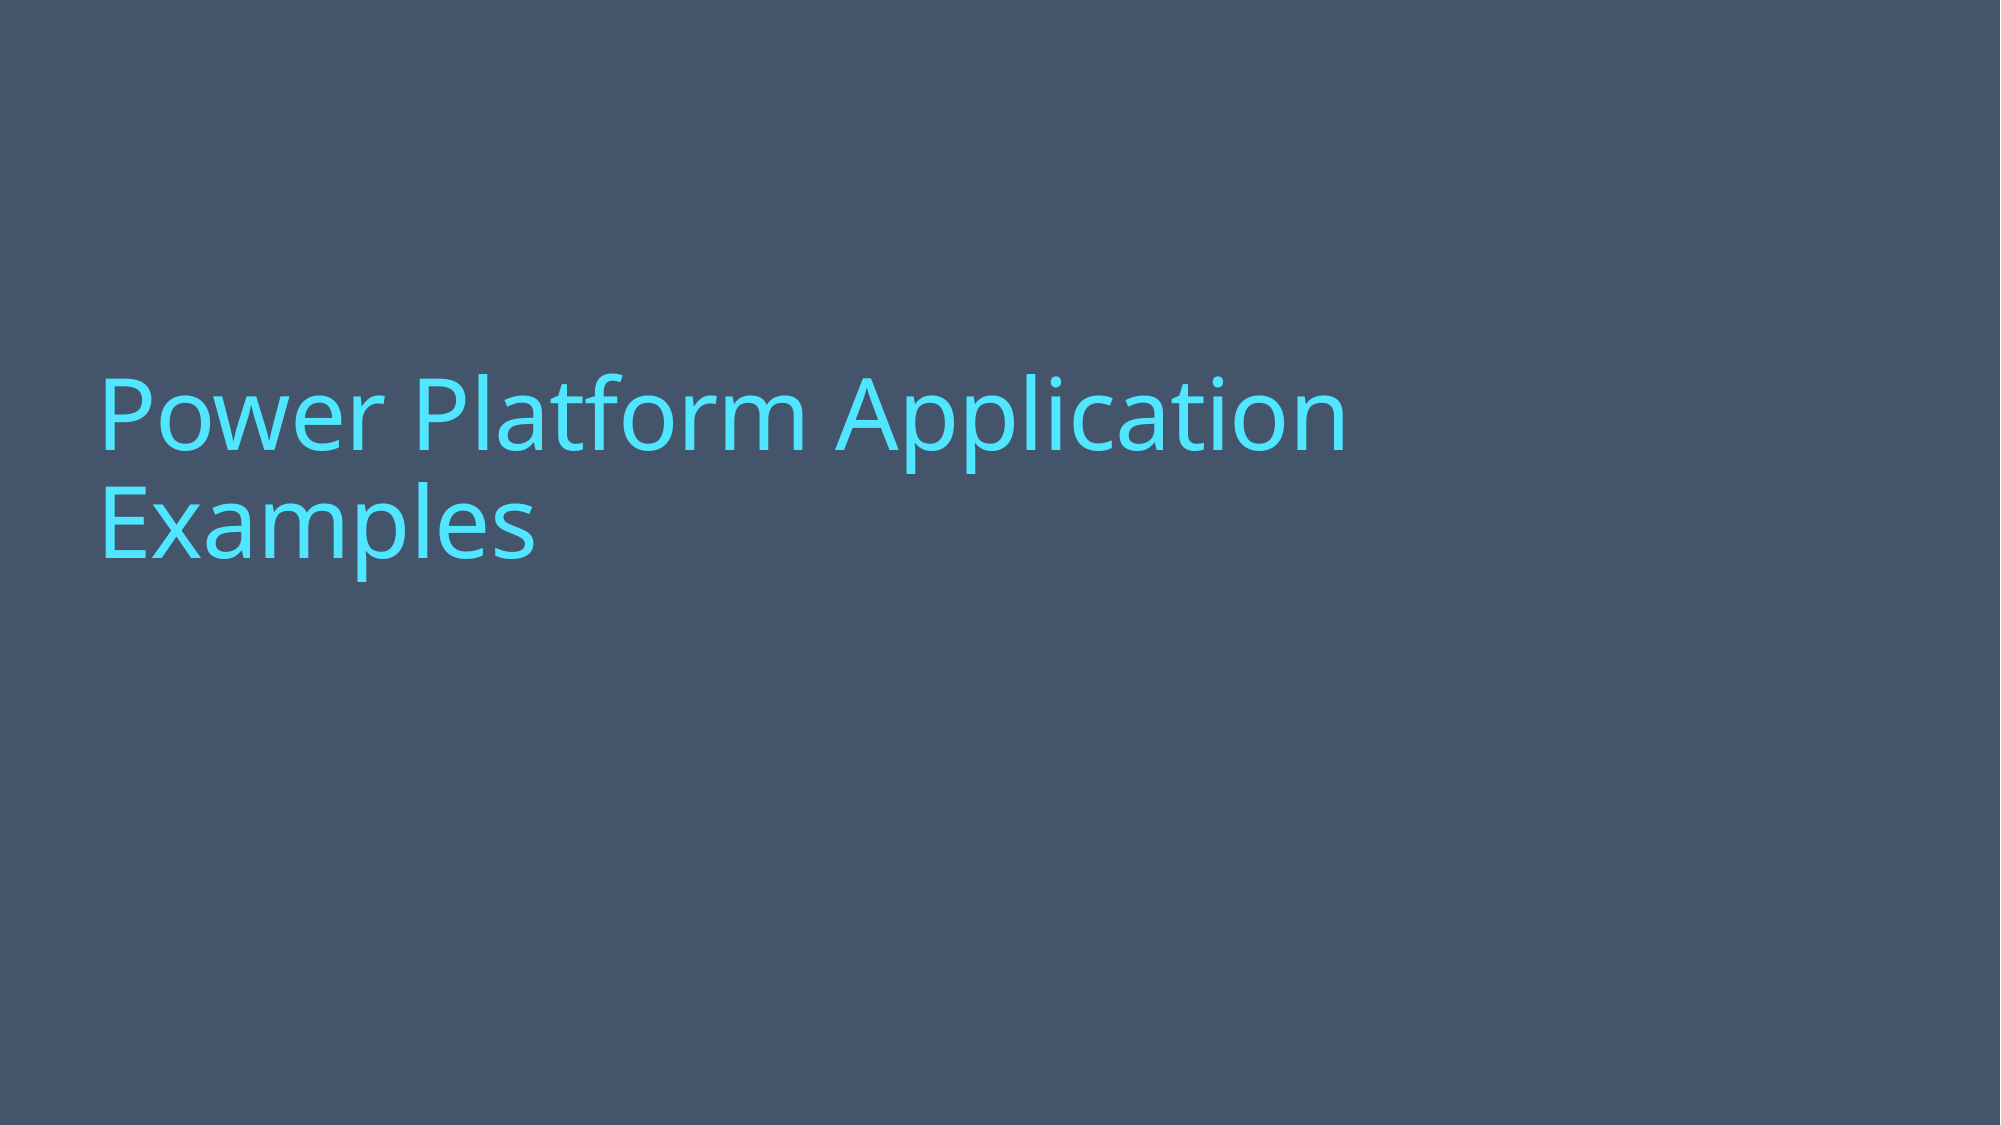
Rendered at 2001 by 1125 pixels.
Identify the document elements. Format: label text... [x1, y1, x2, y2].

title Power Platform Application Examples [96, 470, 1596, 580]
